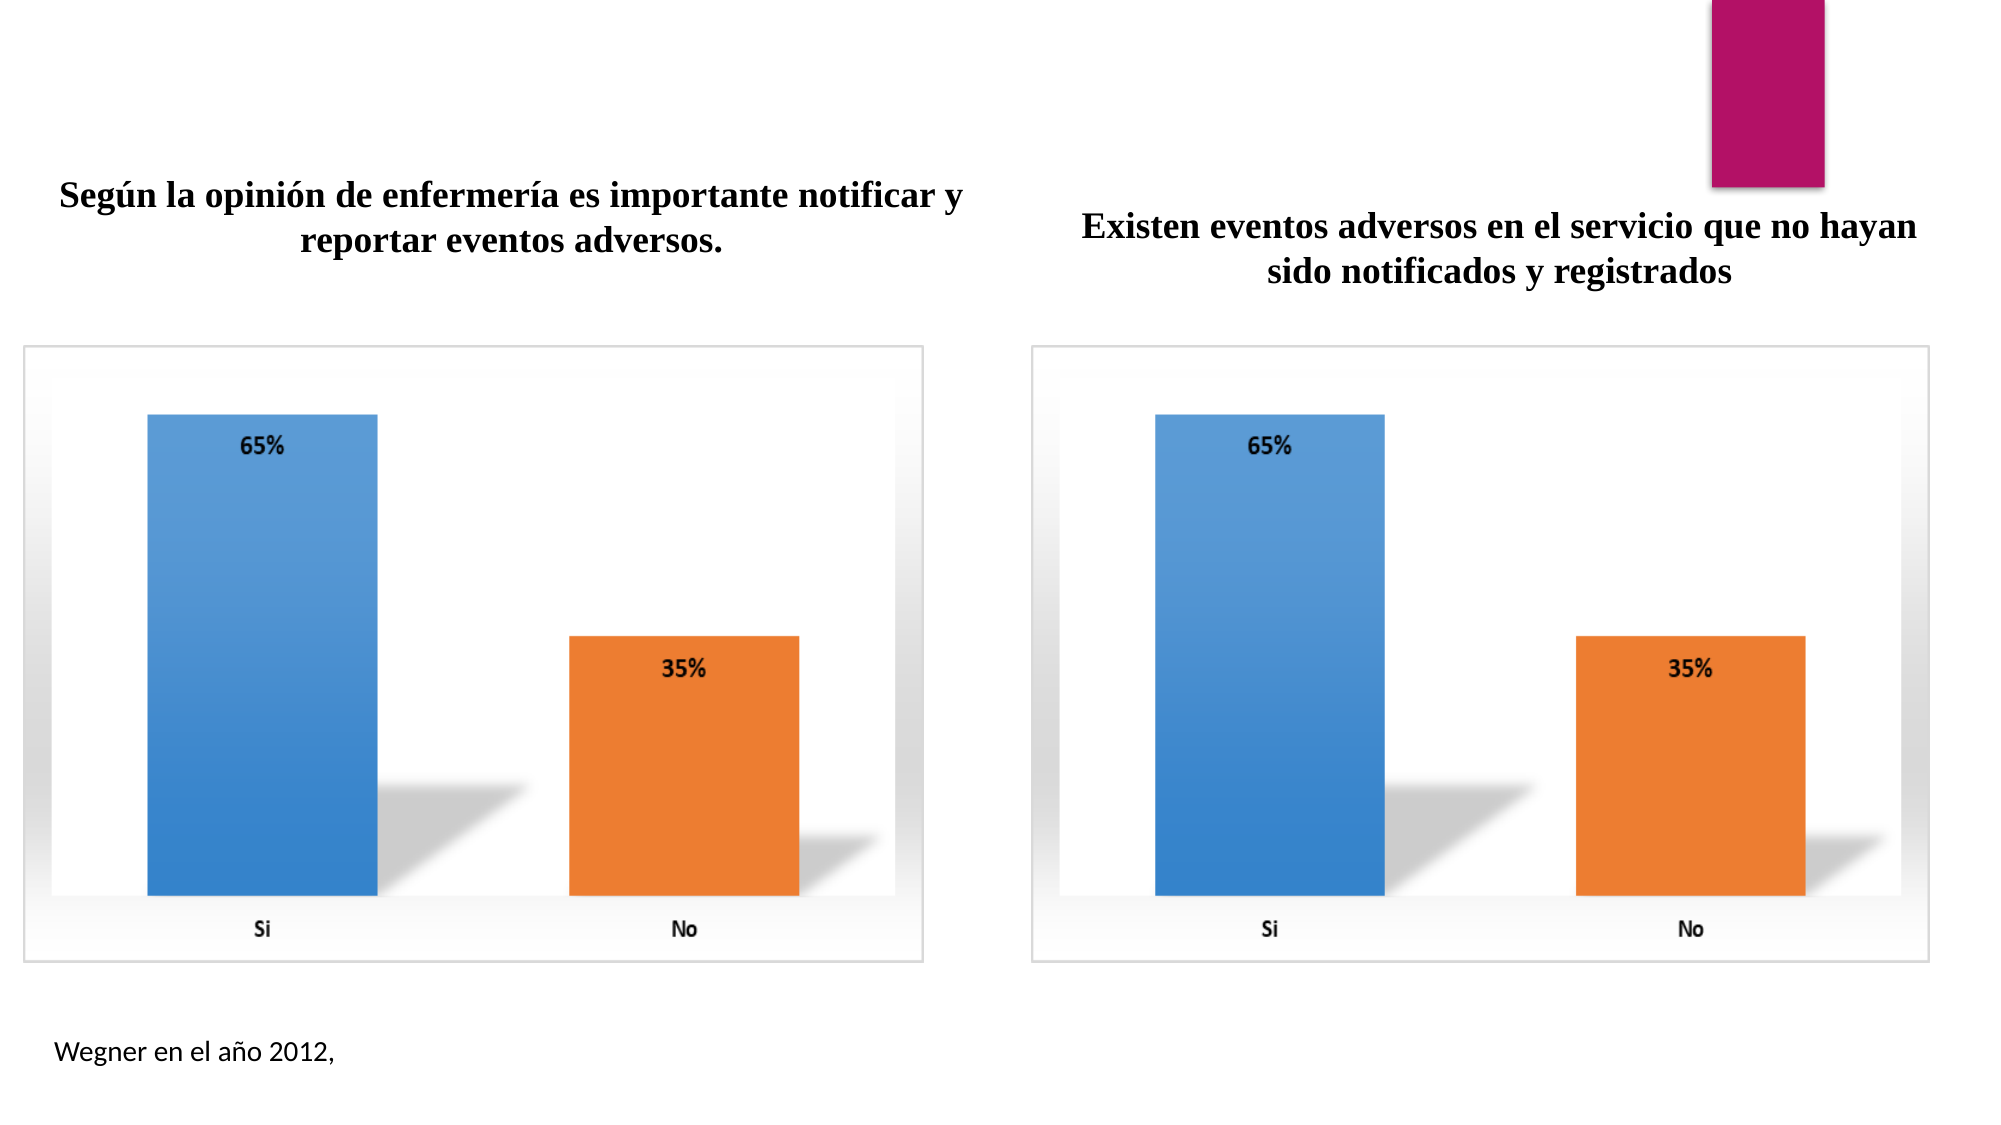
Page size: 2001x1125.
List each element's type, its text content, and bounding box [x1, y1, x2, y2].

text_box Existen eventos adversos en el servicio que no hayan sido notificados y registrados [1030, 194, 1969, 344]
picture [23, 345, 924, 963]
text_box Según la opinión de enfermería es importante notificar y reportar eventos adversos. [23, 162, 1000, 268]
text_box Wegner en el año 2012, [39, 1024, 707, 1075]
picture [1030, 345, 1930, 963]
